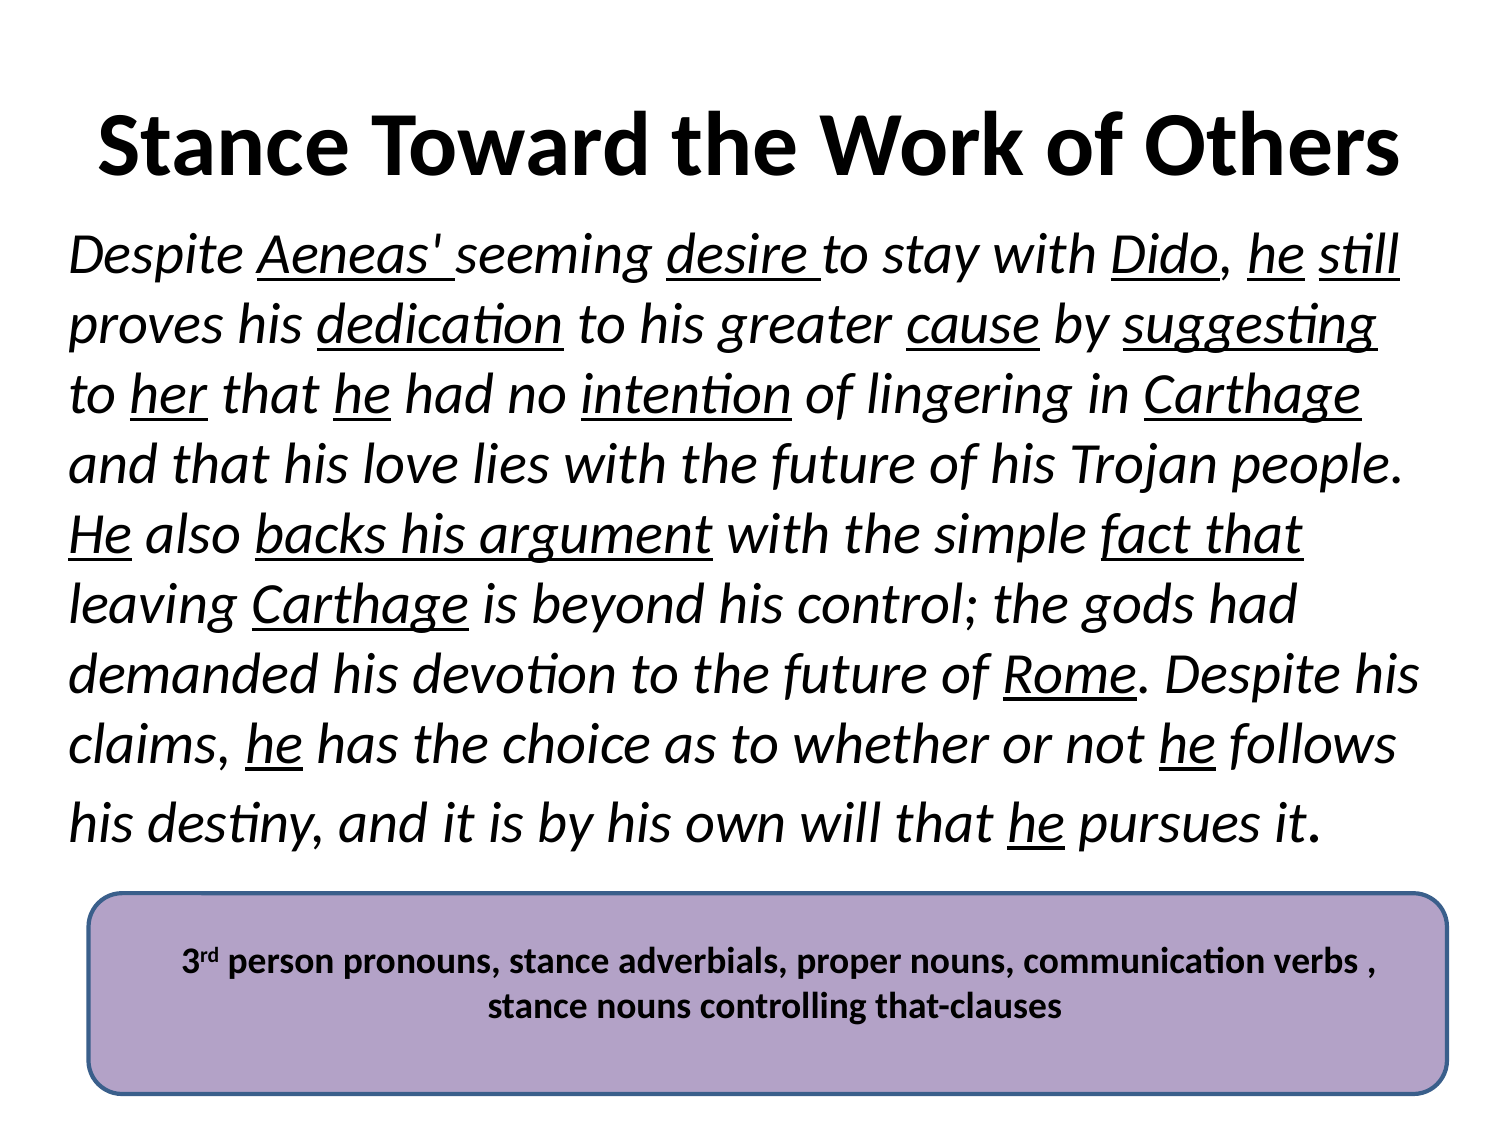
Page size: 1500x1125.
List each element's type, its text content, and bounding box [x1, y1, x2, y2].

title Stance Toward the Work of Others [75, 45, 1425, 208]
list Despite Aeneas' seeming desire to stay with Dido, he still proves his dedication to his greater cause by suggesting to her that he had no intention of lingering in Carthage and that his love lies with the future of his Trojan people. He also backs his argument with the simple fact that leaving Carthage is beyond his control; the gods had demanded his devotion to the future of Rome. Despite his claims, he has the choice as to whether or not he follows his destiny, and it is by his own will that he pursues it. [53, 208, 1447, 870]
text_box [86, 891, 1450, 1097]
text_box 3rd person pronouns, stance adverbials, proper nouns, communication verbs , stance nouns controlling that-clauses [147, 928, 1412, 1079]
